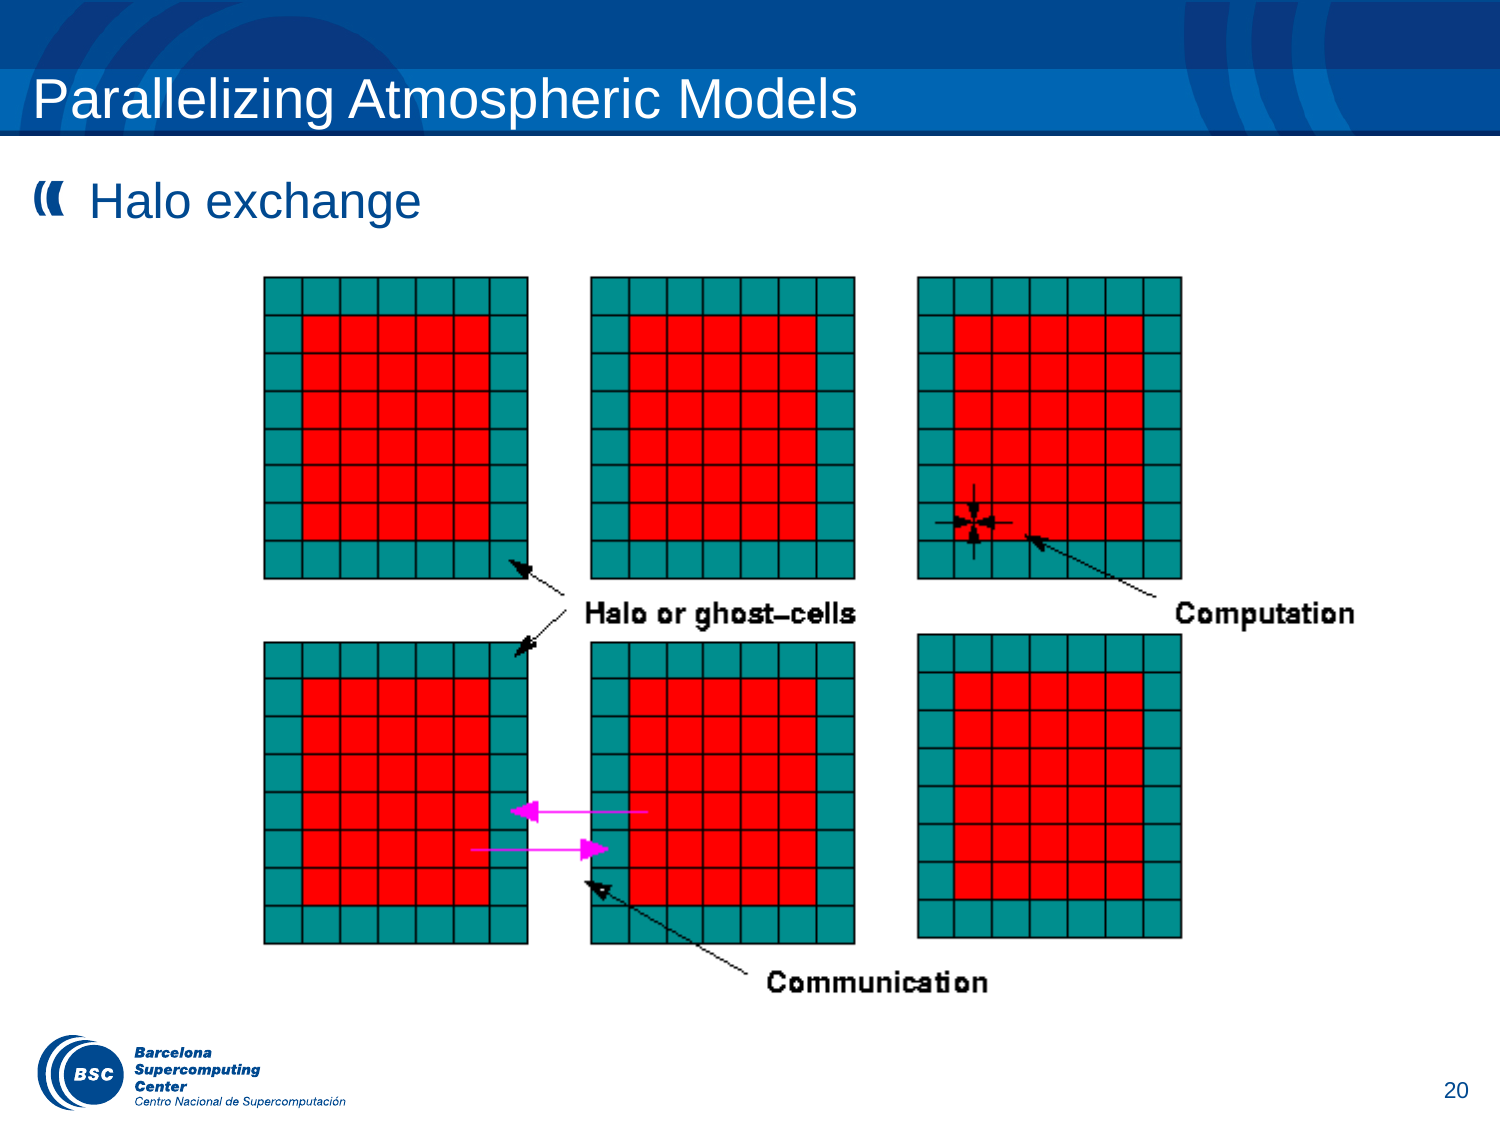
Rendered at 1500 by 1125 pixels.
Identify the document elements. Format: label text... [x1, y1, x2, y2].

list Halo exchange [17, 160, 1483, 1012]
picture [32, 180, 65, 216]
title Parallelizing Atmospheric Models [17, 7, 1483, 138]
picture [241, 255, 1389, 1015]
slide_number 20 [1411, 1042, 1484, 1111]
picture [0, 0, 1500, 136]
